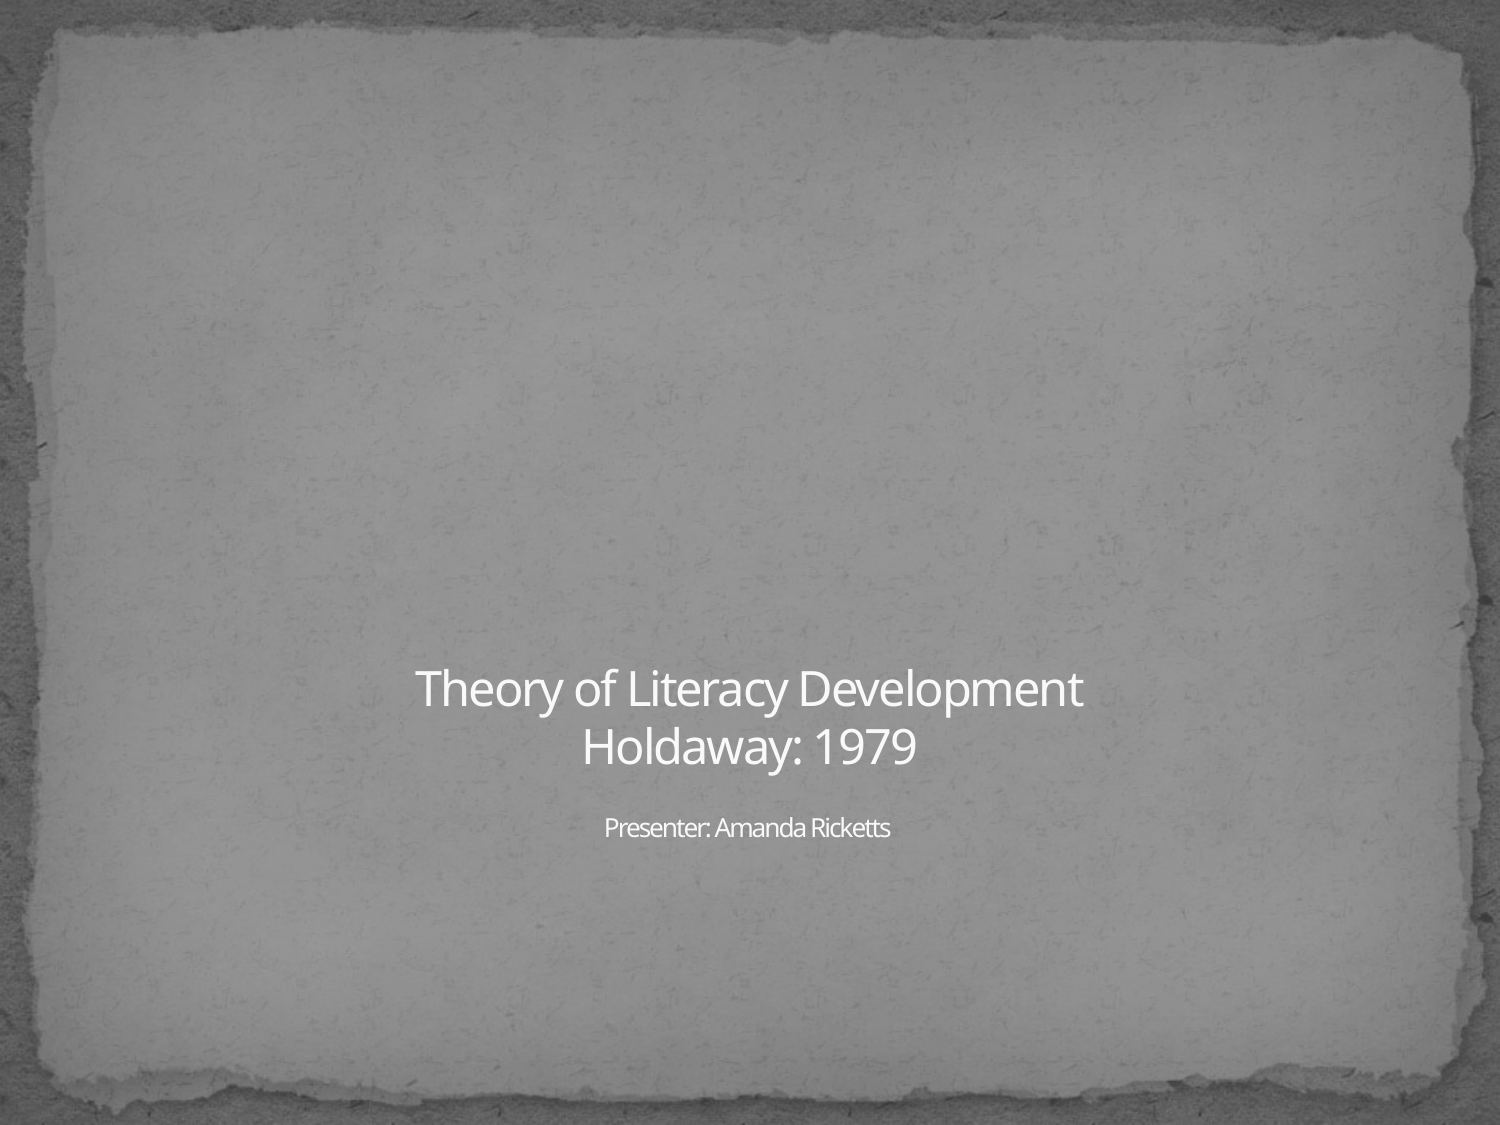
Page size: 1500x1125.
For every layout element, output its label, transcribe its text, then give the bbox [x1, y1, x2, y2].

title Theory of Literacy Development Holdaway: 1979 Presenter: Amanda Ricketts [74, 649, 1425, 851]
